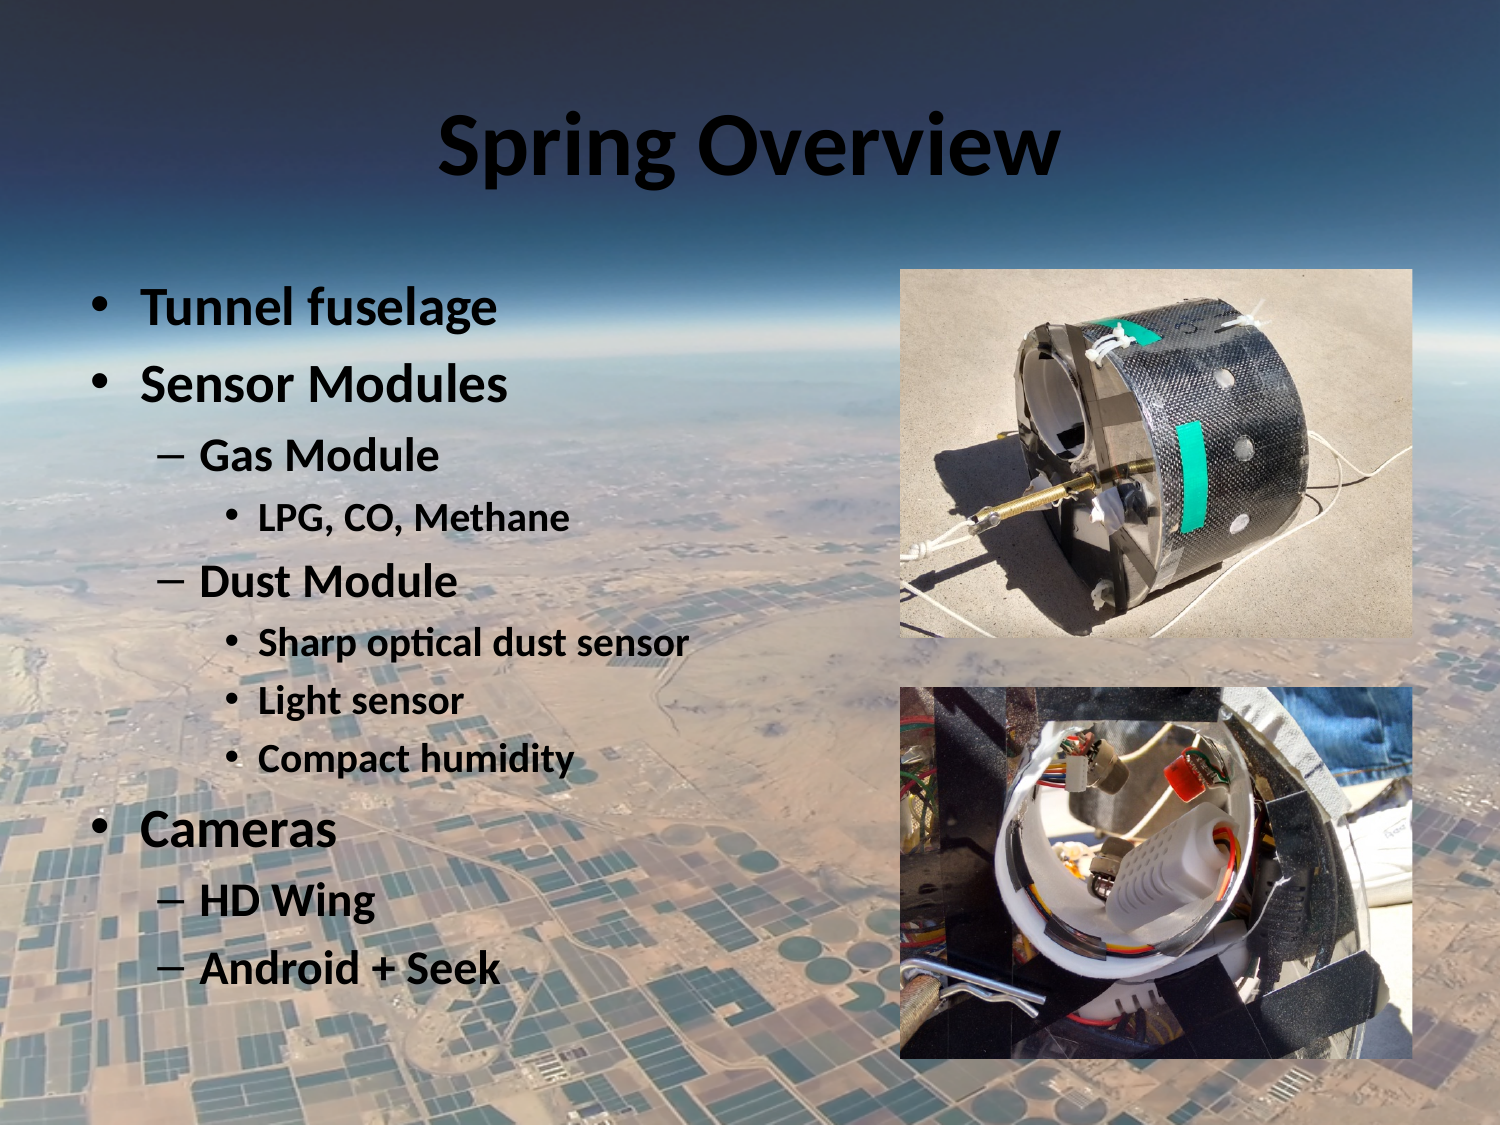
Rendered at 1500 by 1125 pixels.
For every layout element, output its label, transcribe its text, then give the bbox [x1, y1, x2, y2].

title Spring Overview [75, 45, 1425, 233]
picture [899, 269, 1413, 639]
list Tunnel fuselage Sensor Modules Gas Module LPG, CO, Methane Dust Module Sharp optical dust sensor Light sensor Compact humidity Cameras HD Wing Android + Seek [75, 262, 813, 1005]
picture [899, 687, 1413, 1059]
